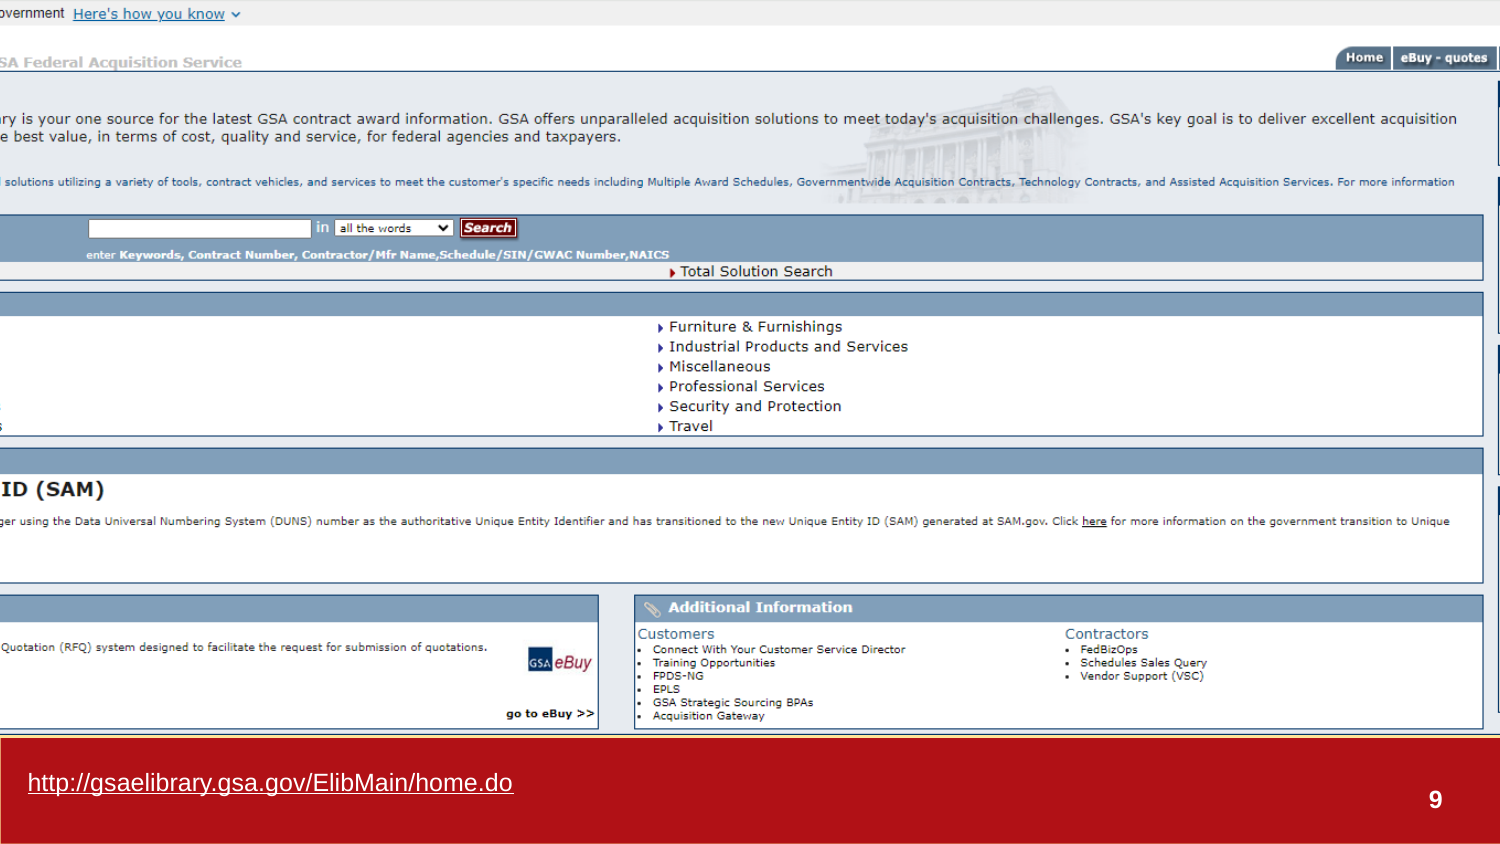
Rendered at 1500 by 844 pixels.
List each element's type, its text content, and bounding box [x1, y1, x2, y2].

text_box http://gsaelibrary.gsa.gov/ElibMain/home.do [12, 759, 764, 804]
picture [0, 0, 1500, 735]
